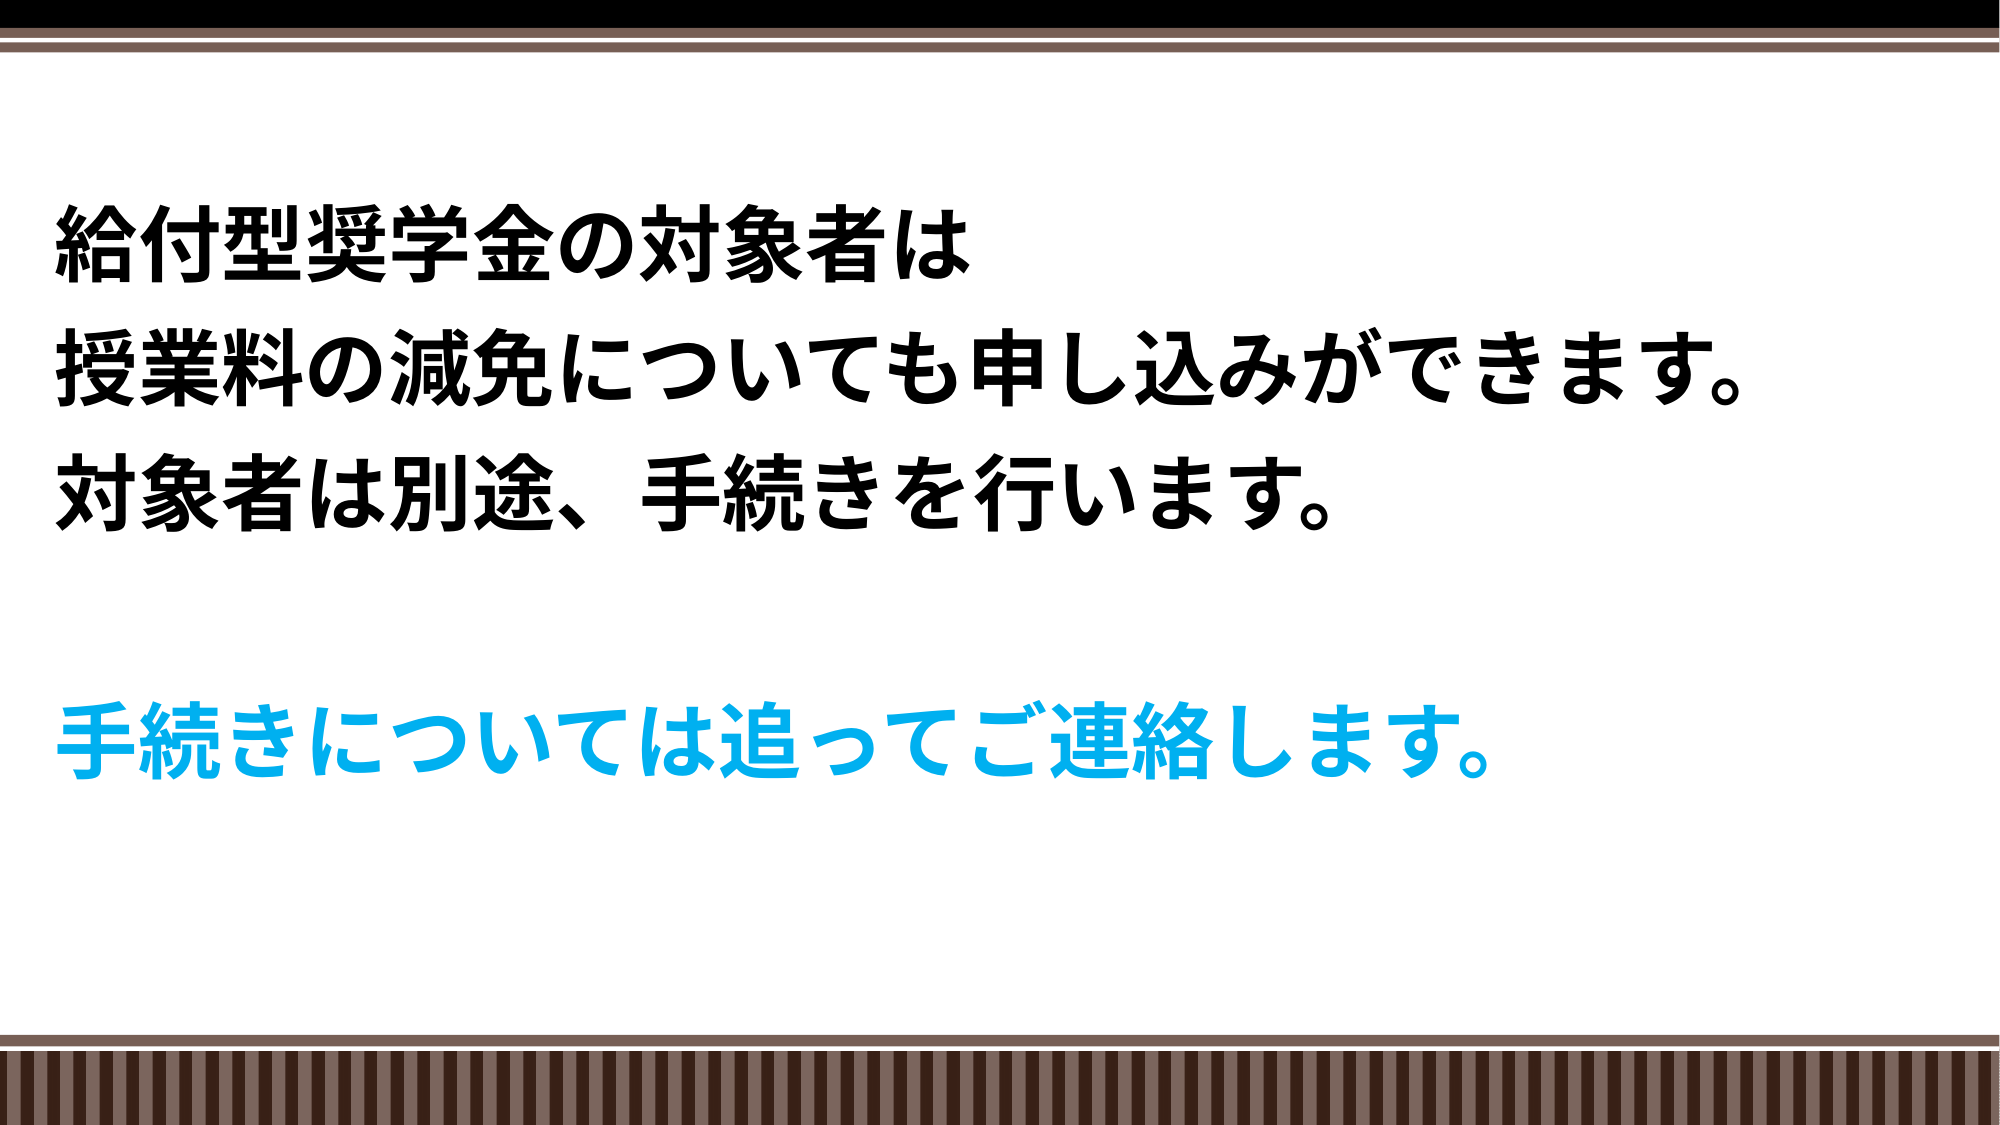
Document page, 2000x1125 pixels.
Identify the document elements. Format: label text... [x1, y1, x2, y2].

text_box [231, 290, 2000, 1125]
list 給付型奨学金の対象者は 授業料の減免についても申し込みができます。 対象者は別途、手続きを行います。 手続きについては追ってご連絡します。 [39, 196, 1997, 803]
